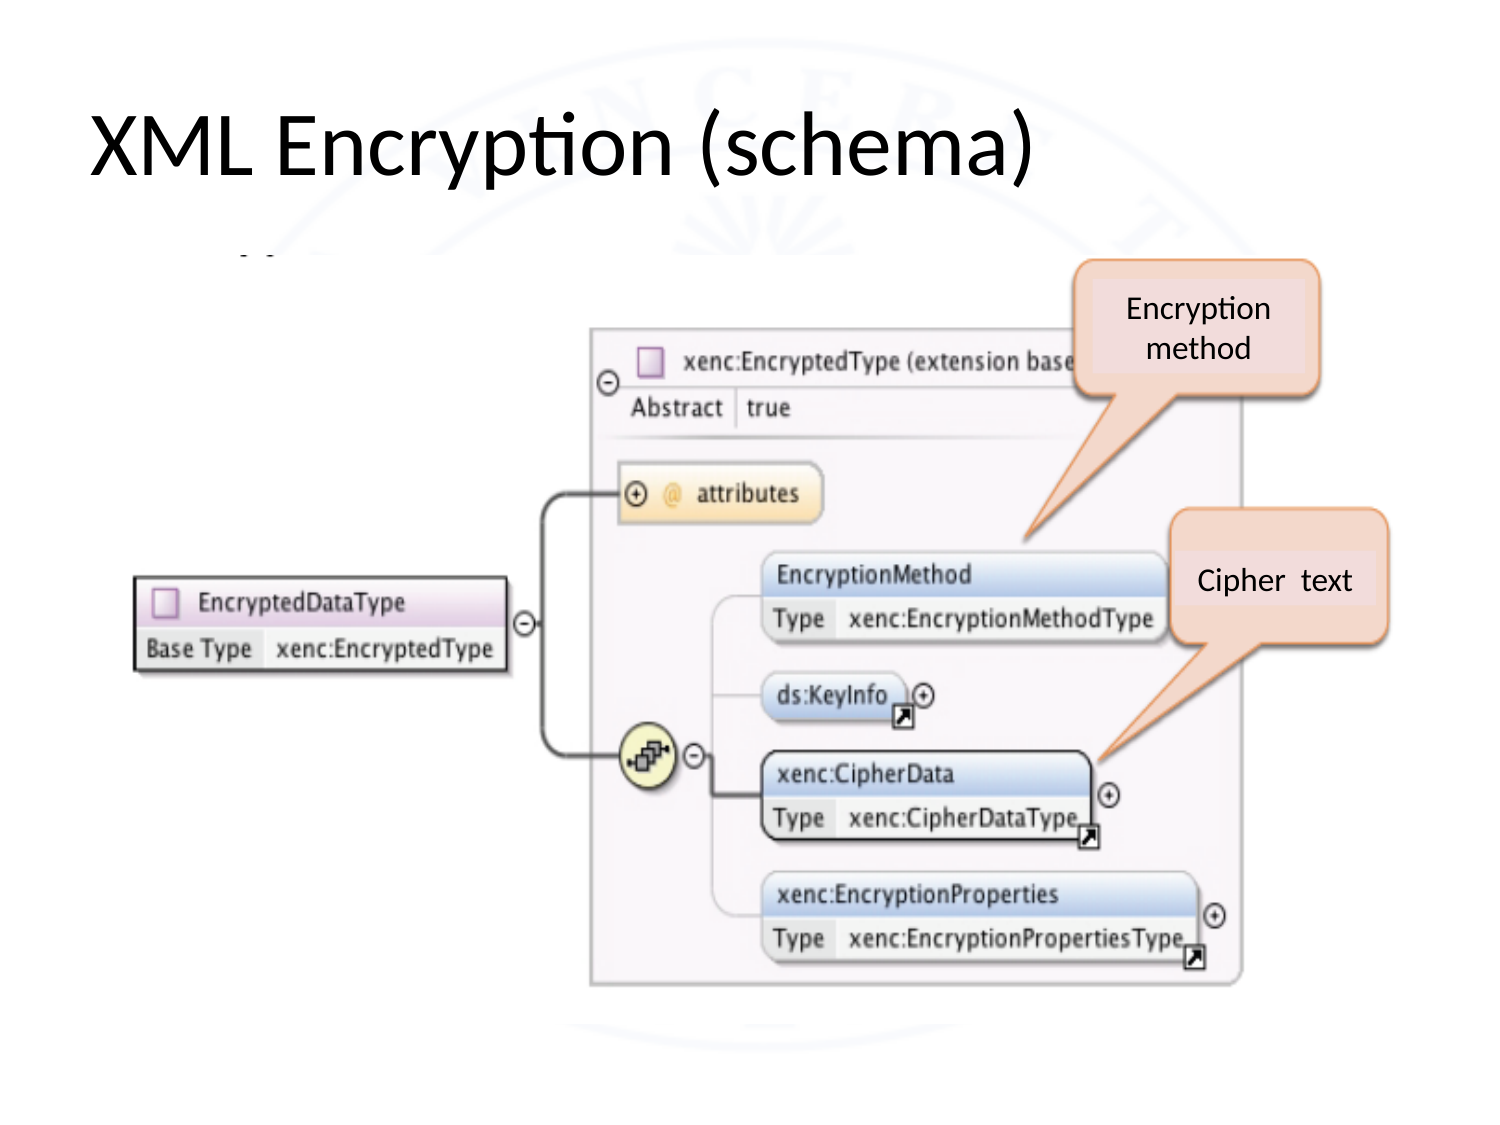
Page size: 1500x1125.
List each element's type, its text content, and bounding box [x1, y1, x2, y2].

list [100, 255, 1402, 1024]
title XML Encryption (schema) [75, 45, 1425, 233]
